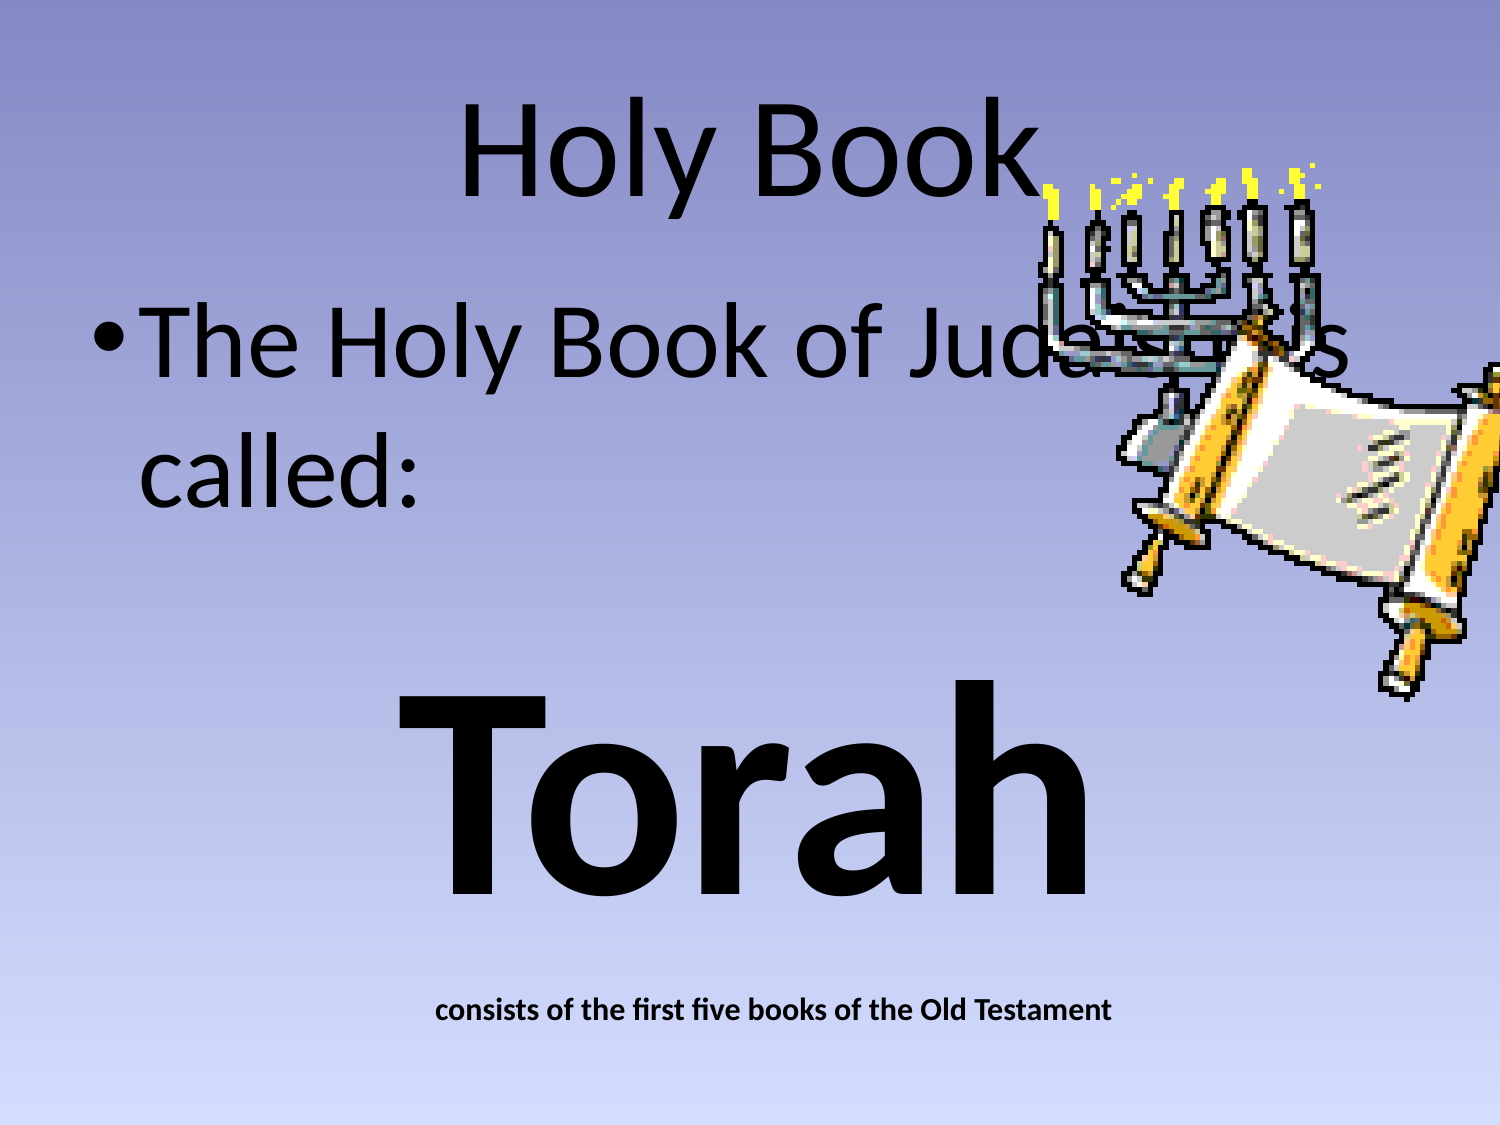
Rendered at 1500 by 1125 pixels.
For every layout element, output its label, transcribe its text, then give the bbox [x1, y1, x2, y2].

picture [1012, 137, 1500, 713]
list The Holy Book of Judaism is called: Torah consists of the first five books of the Old Testament [74, 262, 1426, 1051]
title Holy Book [74, 44, 1426, 233]
